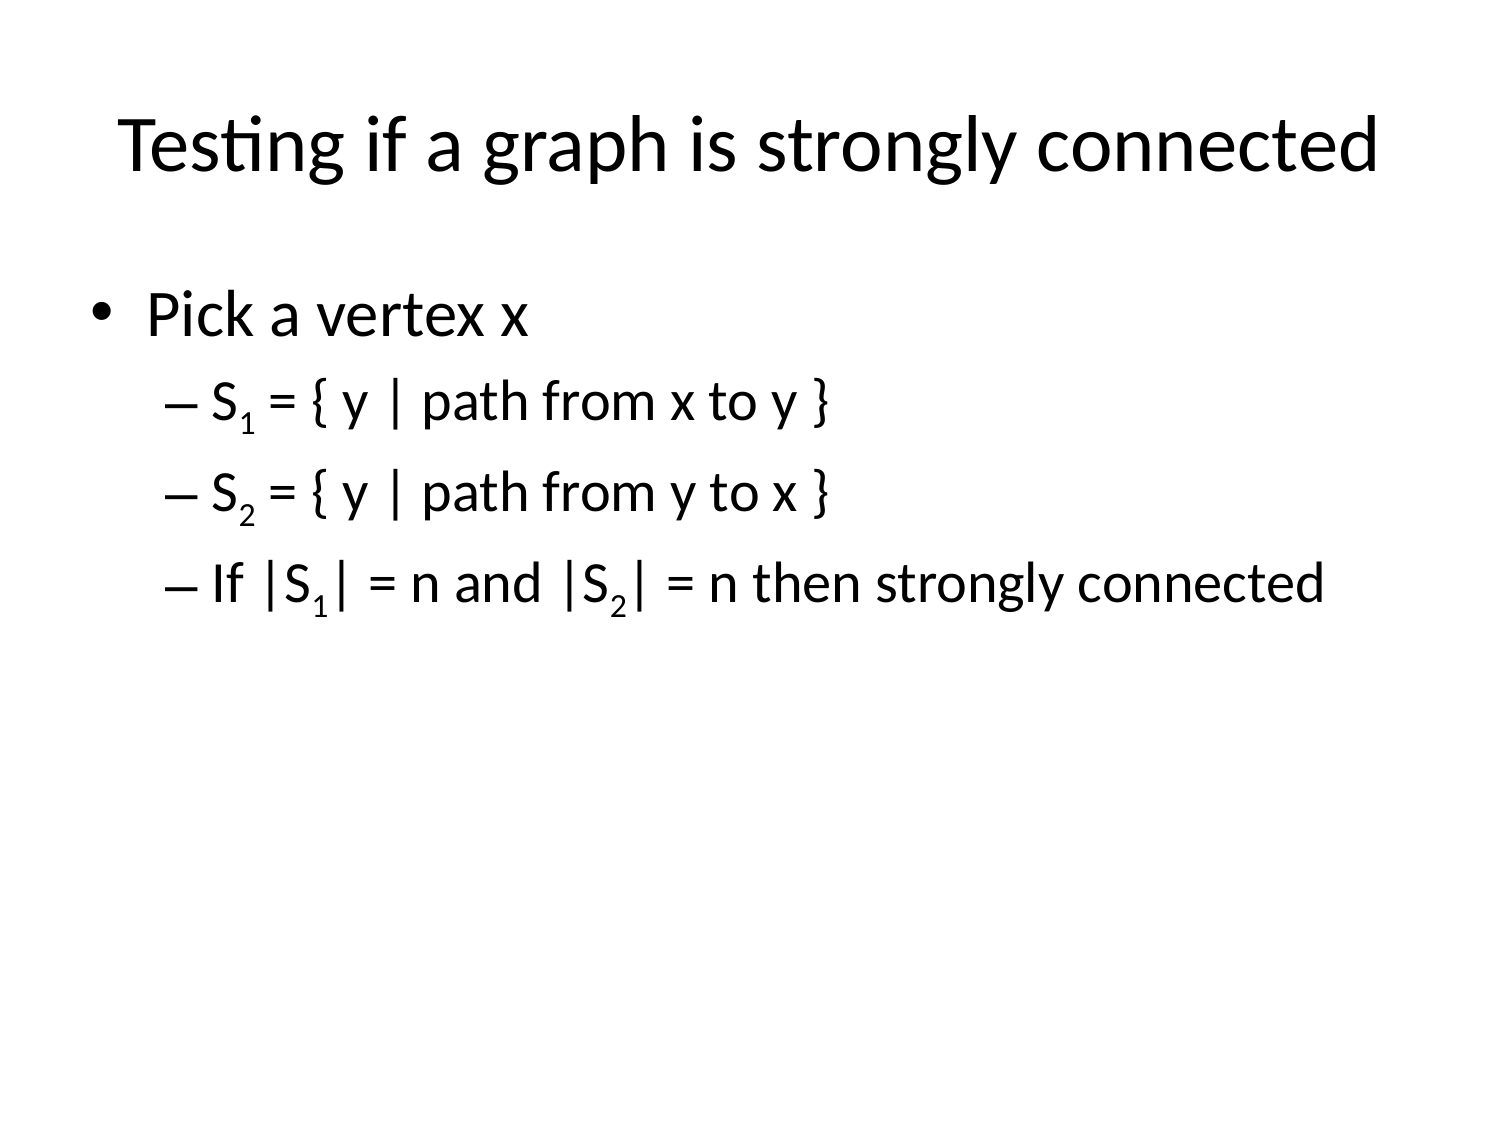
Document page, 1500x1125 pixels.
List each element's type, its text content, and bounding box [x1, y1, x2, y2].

title Testing if a graph is strongly connected [75, 45, 1425, 233]
list Pick a vertex x S1 = { y | path from x to y } S2 = { y | path from y to x } If |S1| = n and |S2| = n then strongly connected [75, 262, 1425, 1005]
